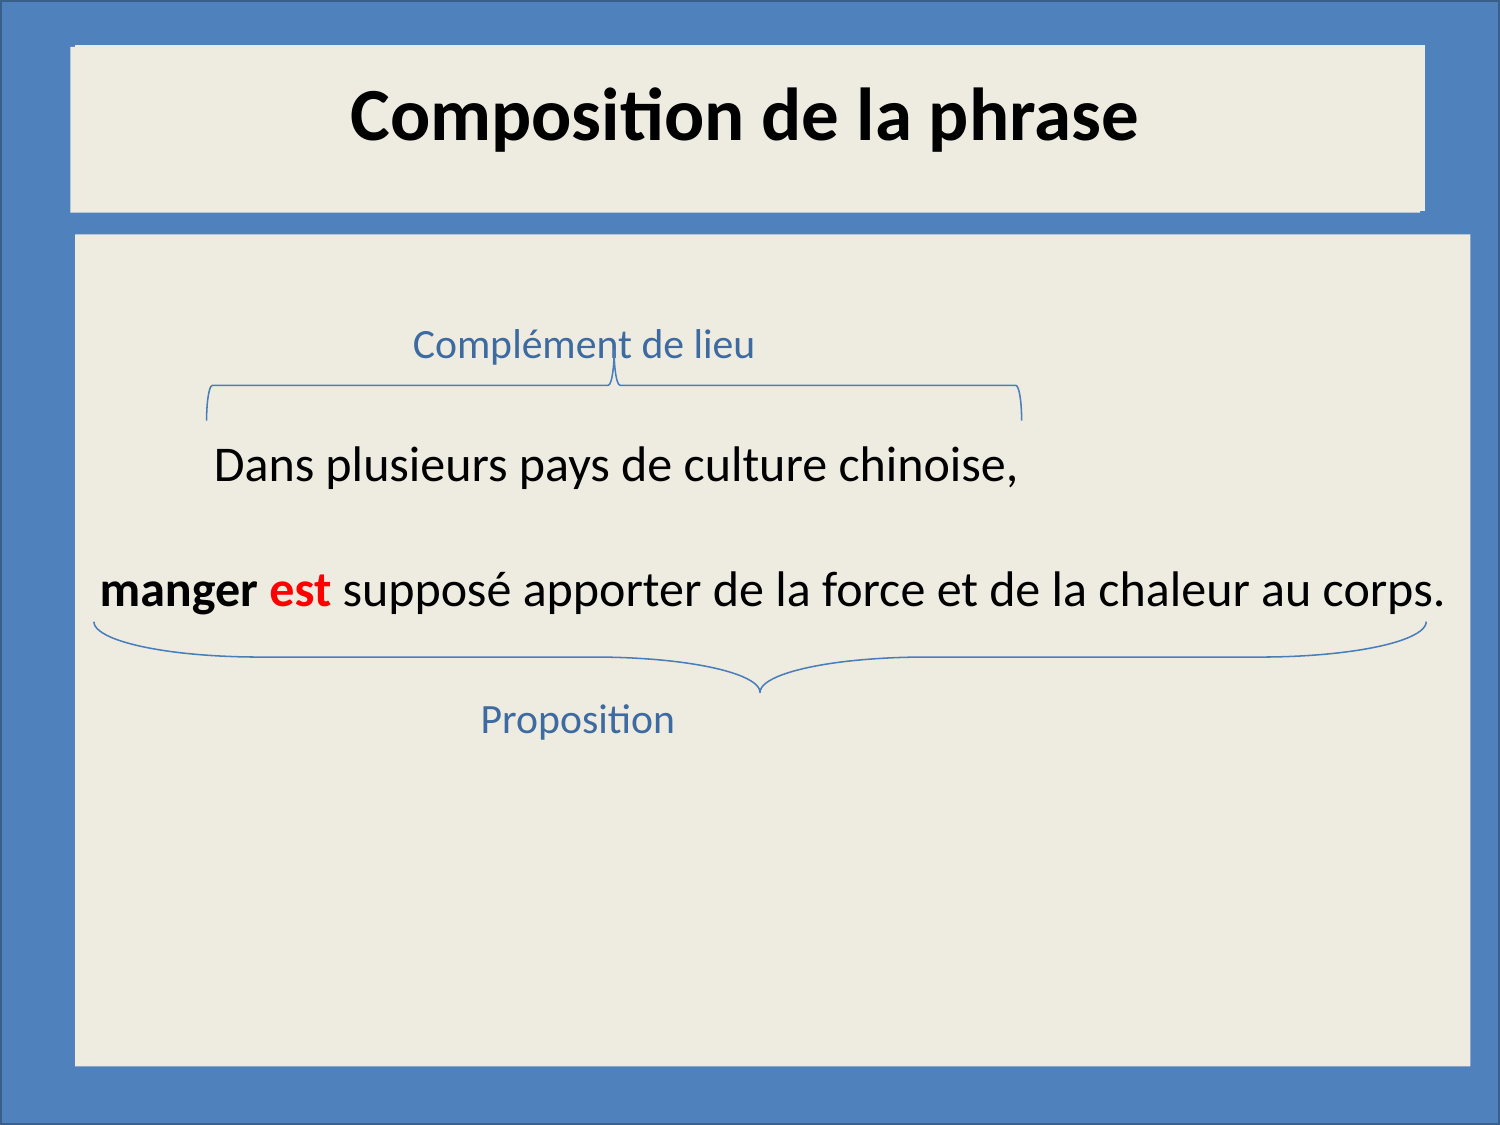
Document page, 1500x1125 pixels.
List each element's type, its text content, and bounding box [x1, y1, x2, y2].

list Complément de lieu Dans plusieurs pays de culture chinoise, manger est supposé apporter de la force et de la chaleur au corps. Proposition [75, 234, 1471, 1067]
text_box [205, 349, 1023, 421]
text_box Composition de la phrase [70, 46, 1421, 213]
text_box [93, 621, 1427, 694]
title Tout savoir sur… le petit déjeuner ………………………………..…………….………………………… ……………………………………………………………………………….…. [75, 45, 1425, 211]
text_box [0, 0, 1500, 1125]
